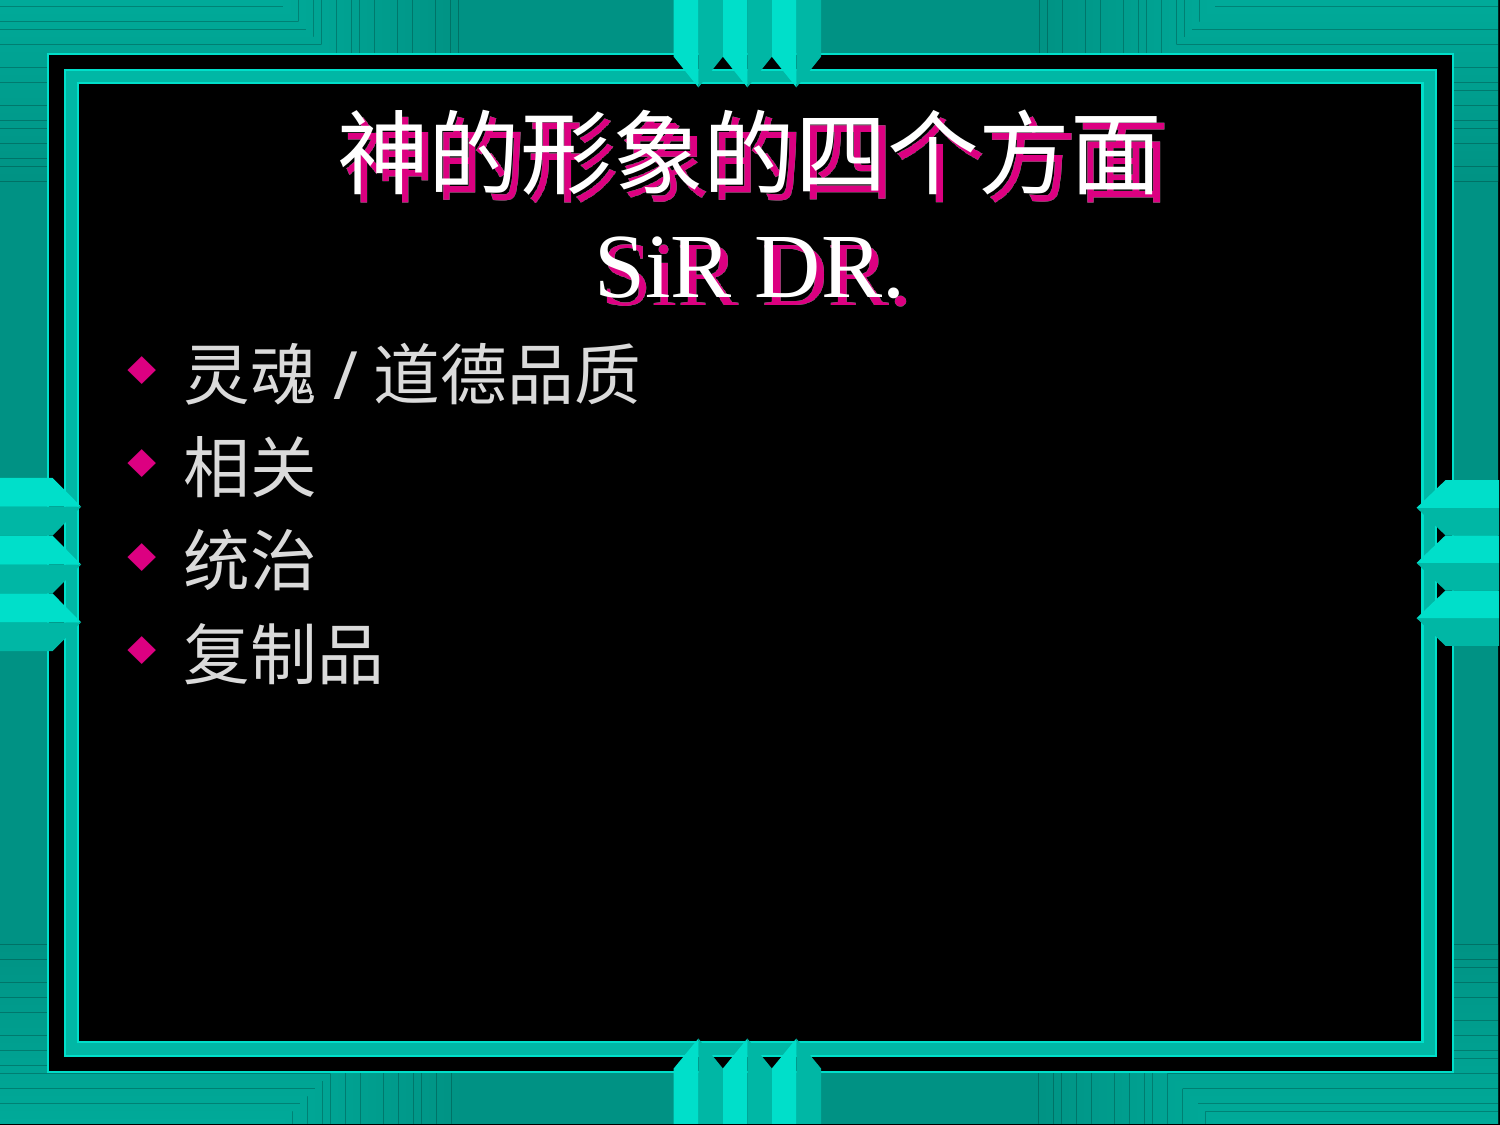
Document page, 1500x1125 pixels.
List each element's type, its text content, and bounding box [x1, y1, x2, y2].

title 神的形象的四个方面 SiR DR. [112, 112, 1388, 300]
list 灵魂/道德品质 相关 统治 复制品 [112, 324, 1388, 1000]
